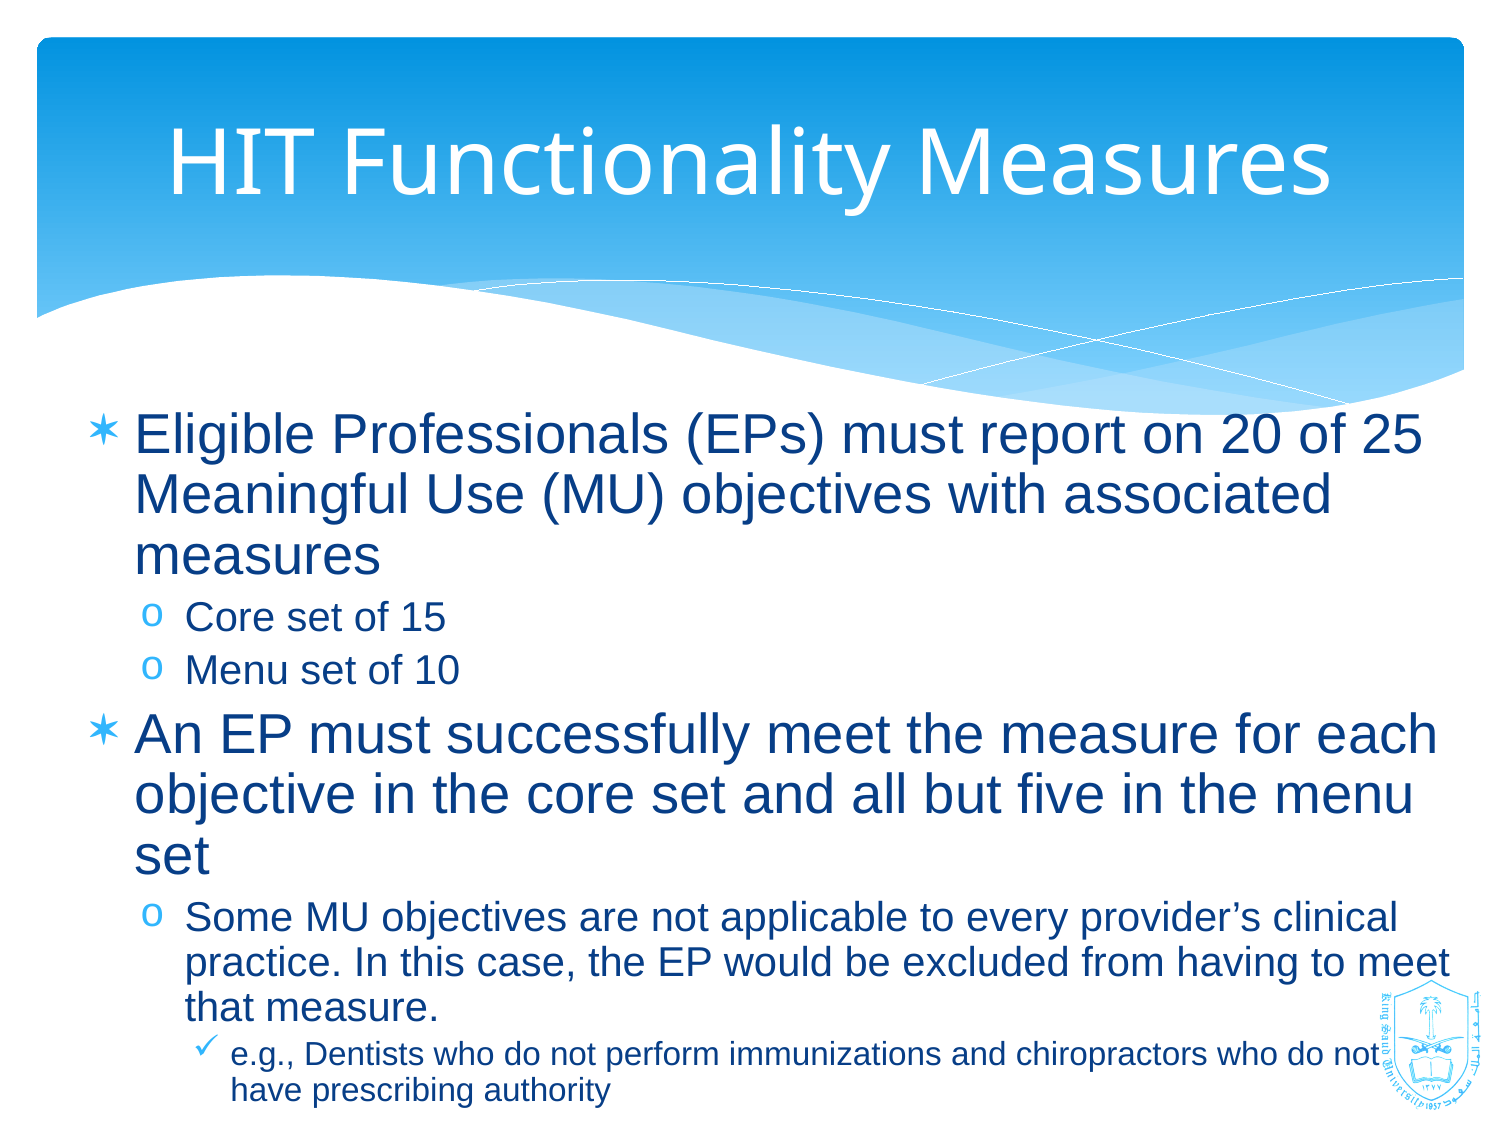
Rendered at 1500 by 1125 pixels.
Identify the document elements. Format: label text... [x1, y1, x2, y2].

picture [1362, 976, 1500, 1114]
list Eligible Professionals (EPs) must report on 20 of 25 Meaningful Use (MU) objectives with associated measures Core set of 15 Menu set of 10 An EP must successfully meet the measure for each objective in the core set and all but five in the menu set Some MU objectives are not applicable to every provider’s clinical practice. In this case, the EP would be excluded from having to meet that measure. e.g., Dentists who do not perform immunizations and chiropractors who do not have prescribing authority [74, 396, 1468, 1083]
title HIT Functionality Measures [74, 55, 1426, 262]
